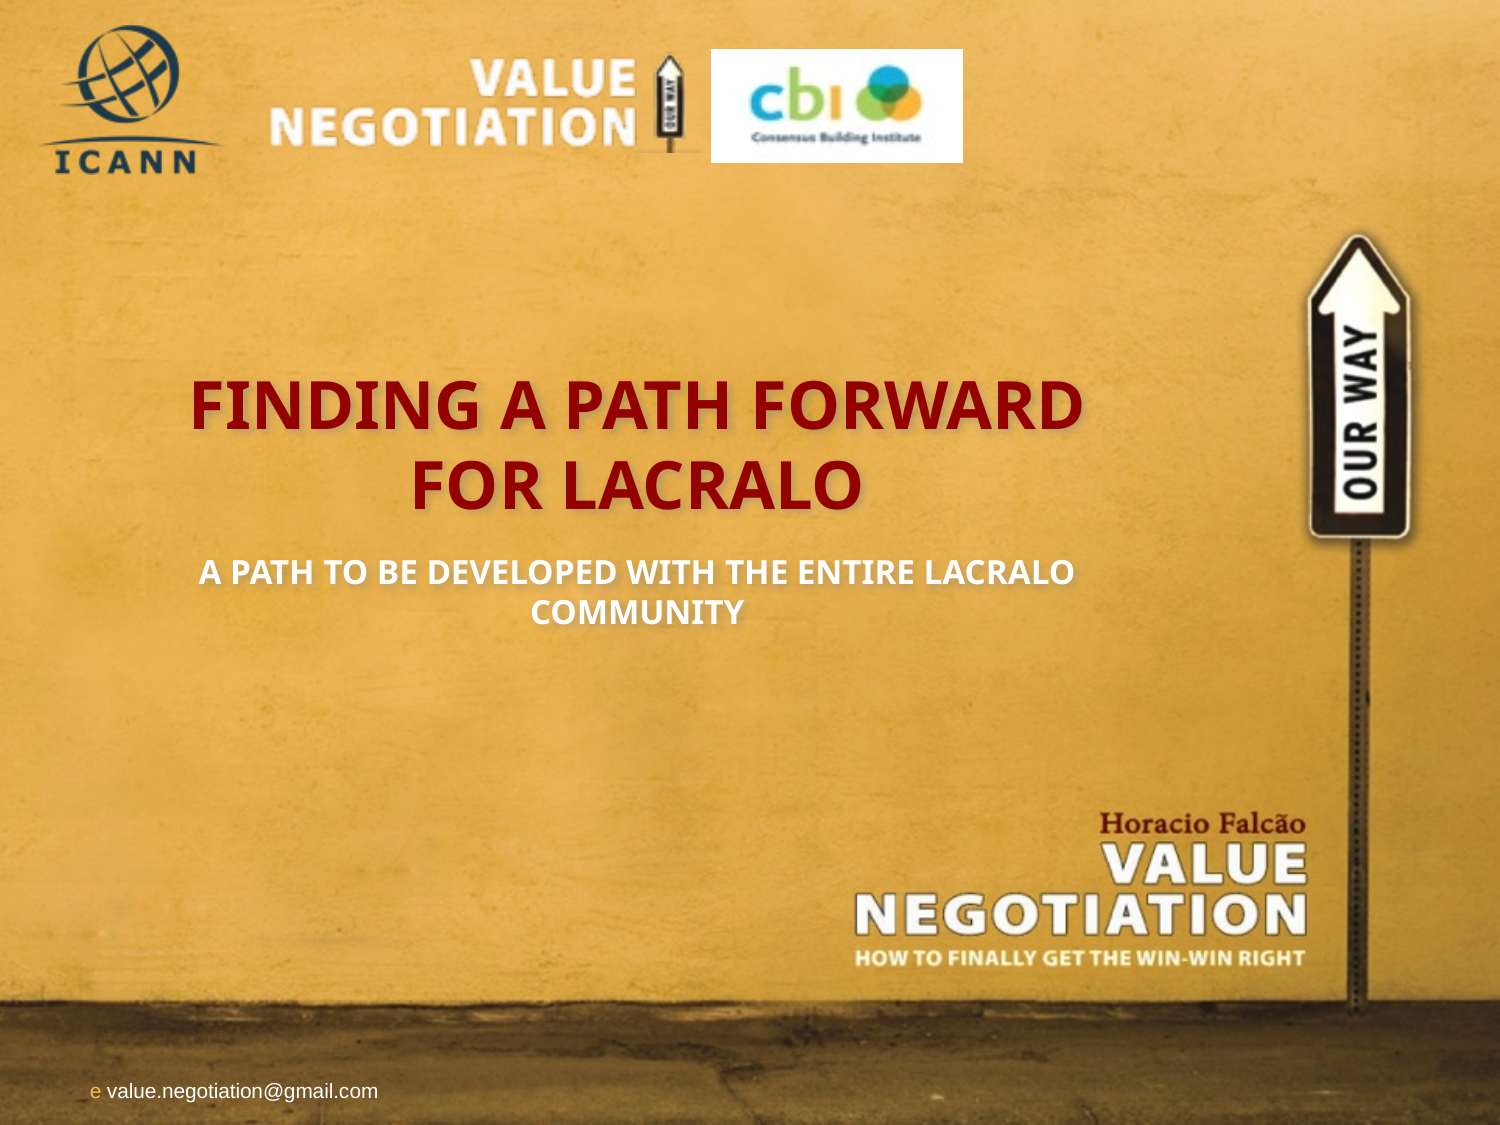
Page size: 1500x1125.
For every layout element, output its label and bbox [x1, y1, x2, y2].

picture [0, 0, 1500, 1125]
text_box [262, 49, 963, 163]
